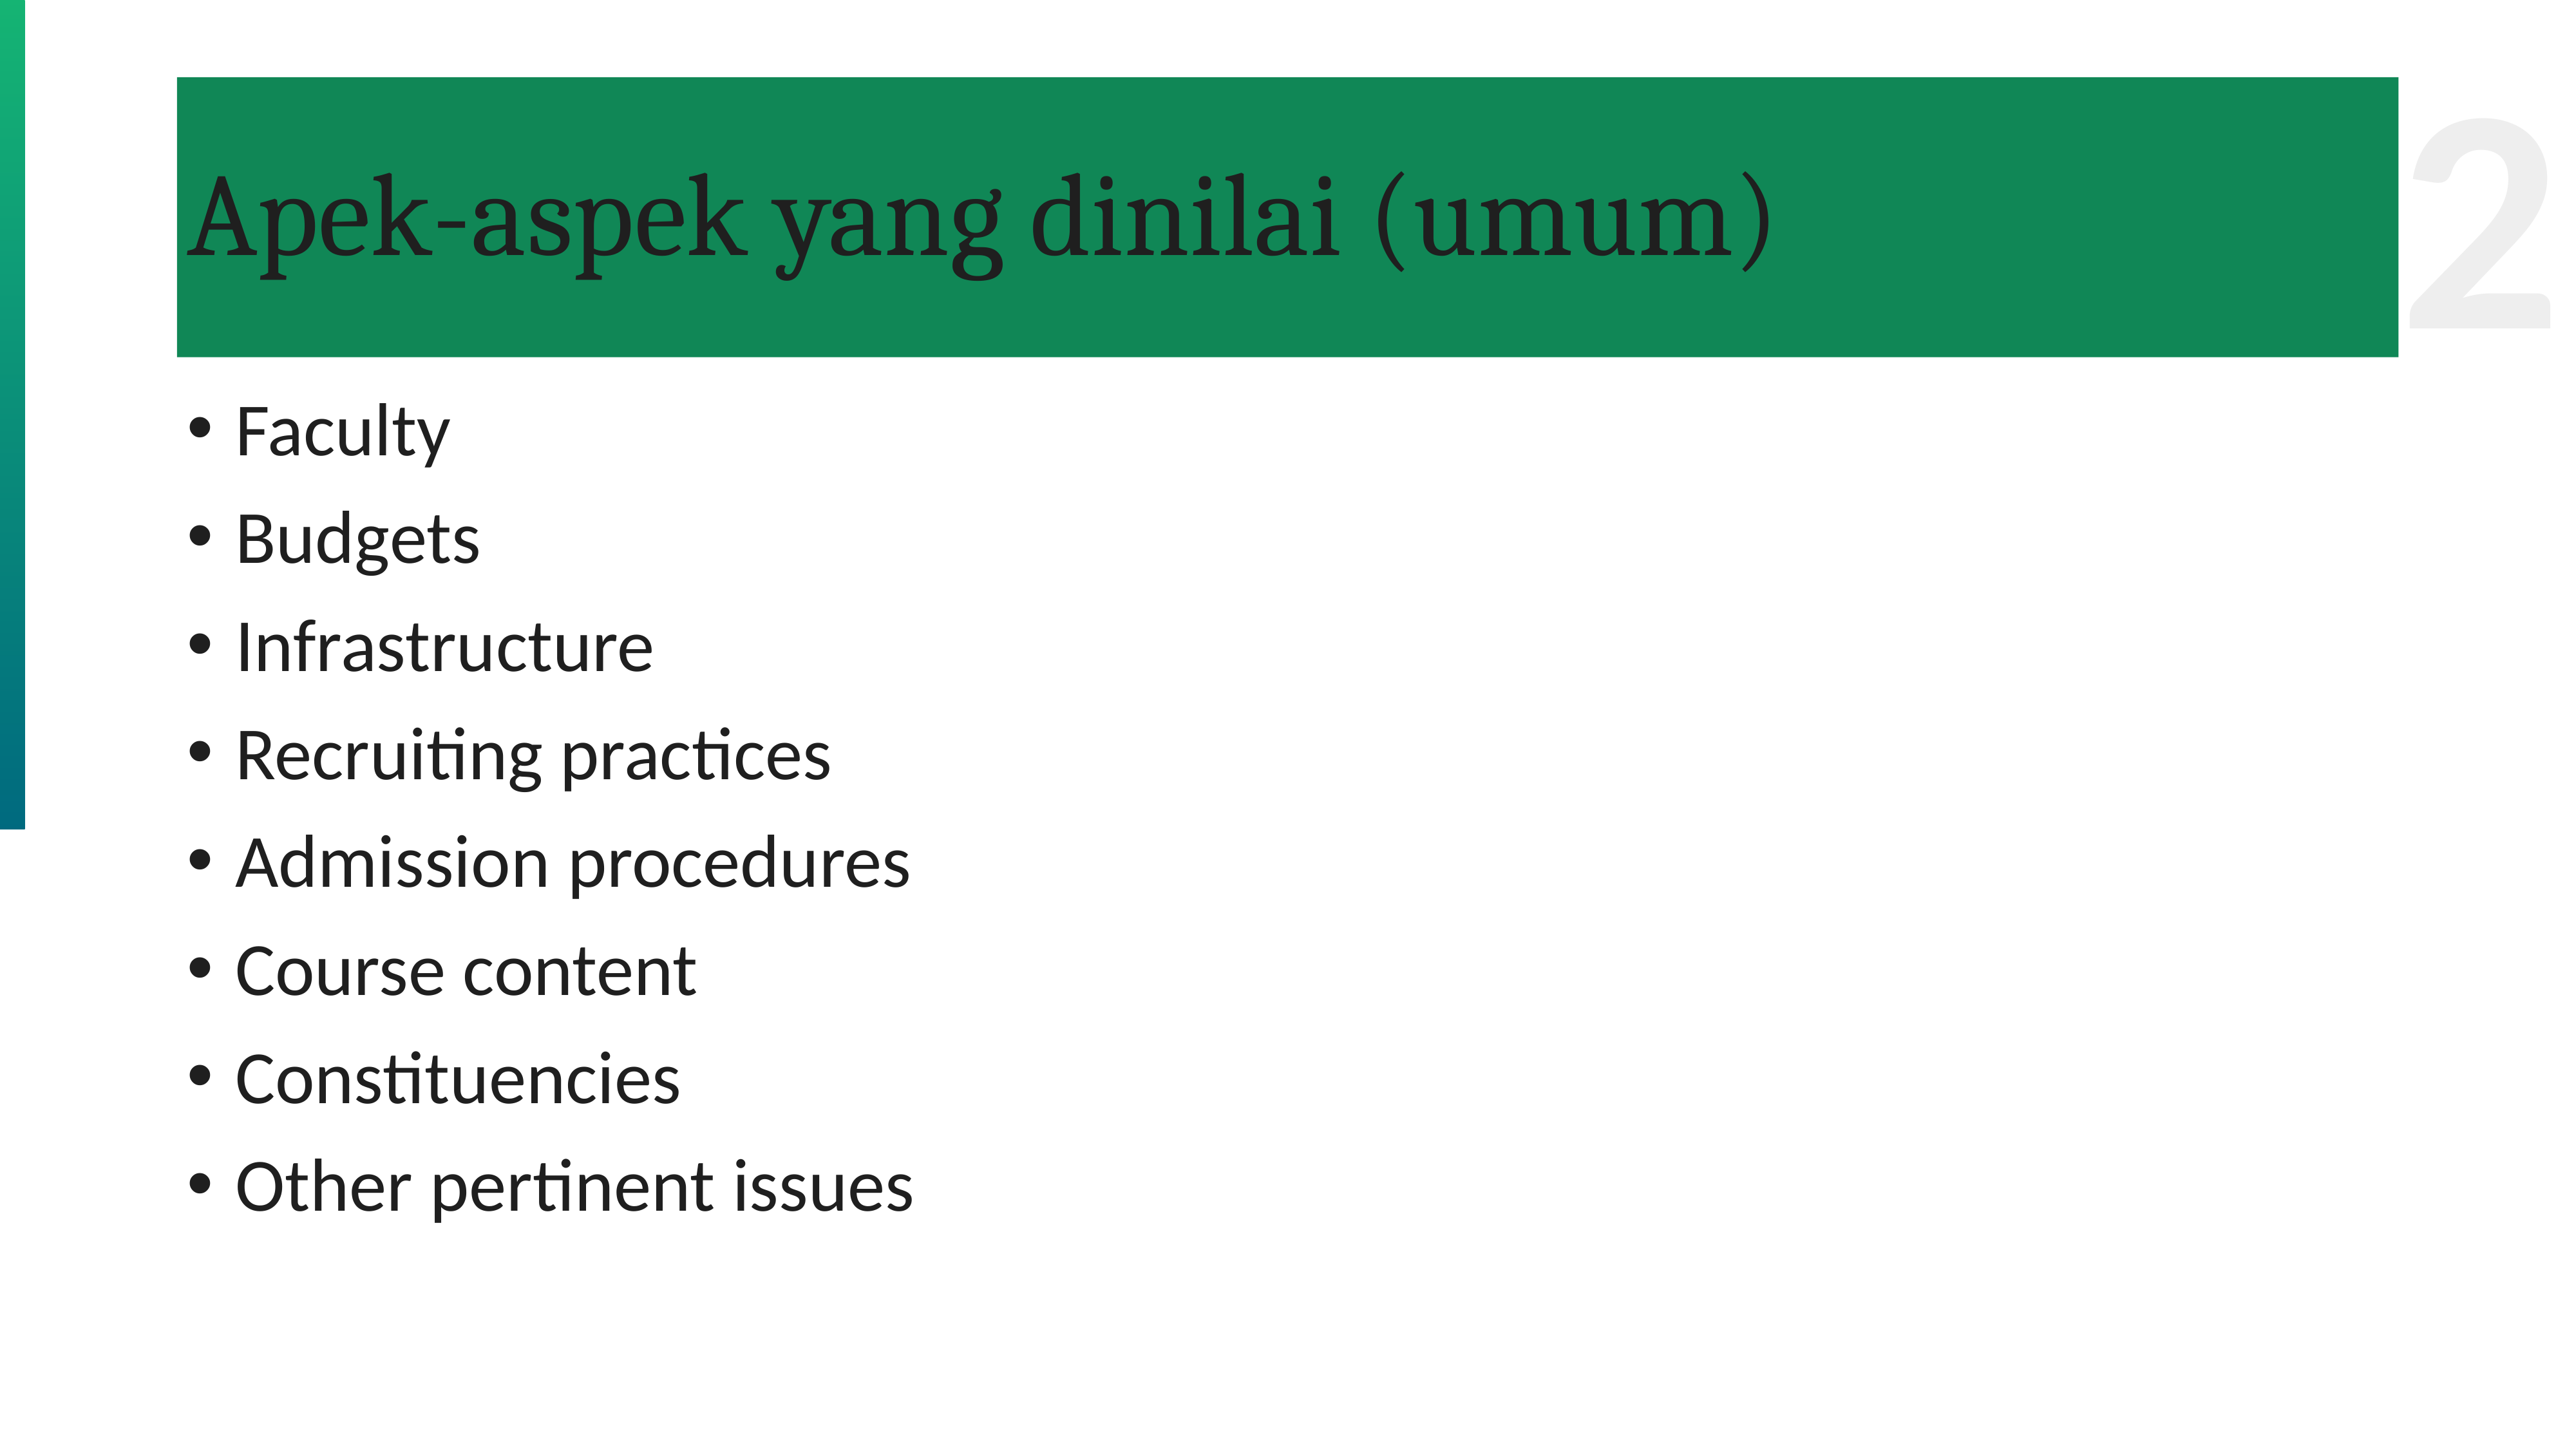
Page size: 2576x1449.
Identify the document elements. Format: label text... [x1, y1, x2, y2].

slide_number 22 [2090, 3, 2572, 929]
list Faculty Budgets Infrastructure Recruiting practices Admission procedures Course content Constituencies Other pertinent issues [176, 385, 2399, 1305]
title Apek-aspek yang dinilai (umum) [176, 77, 2090, 357]
